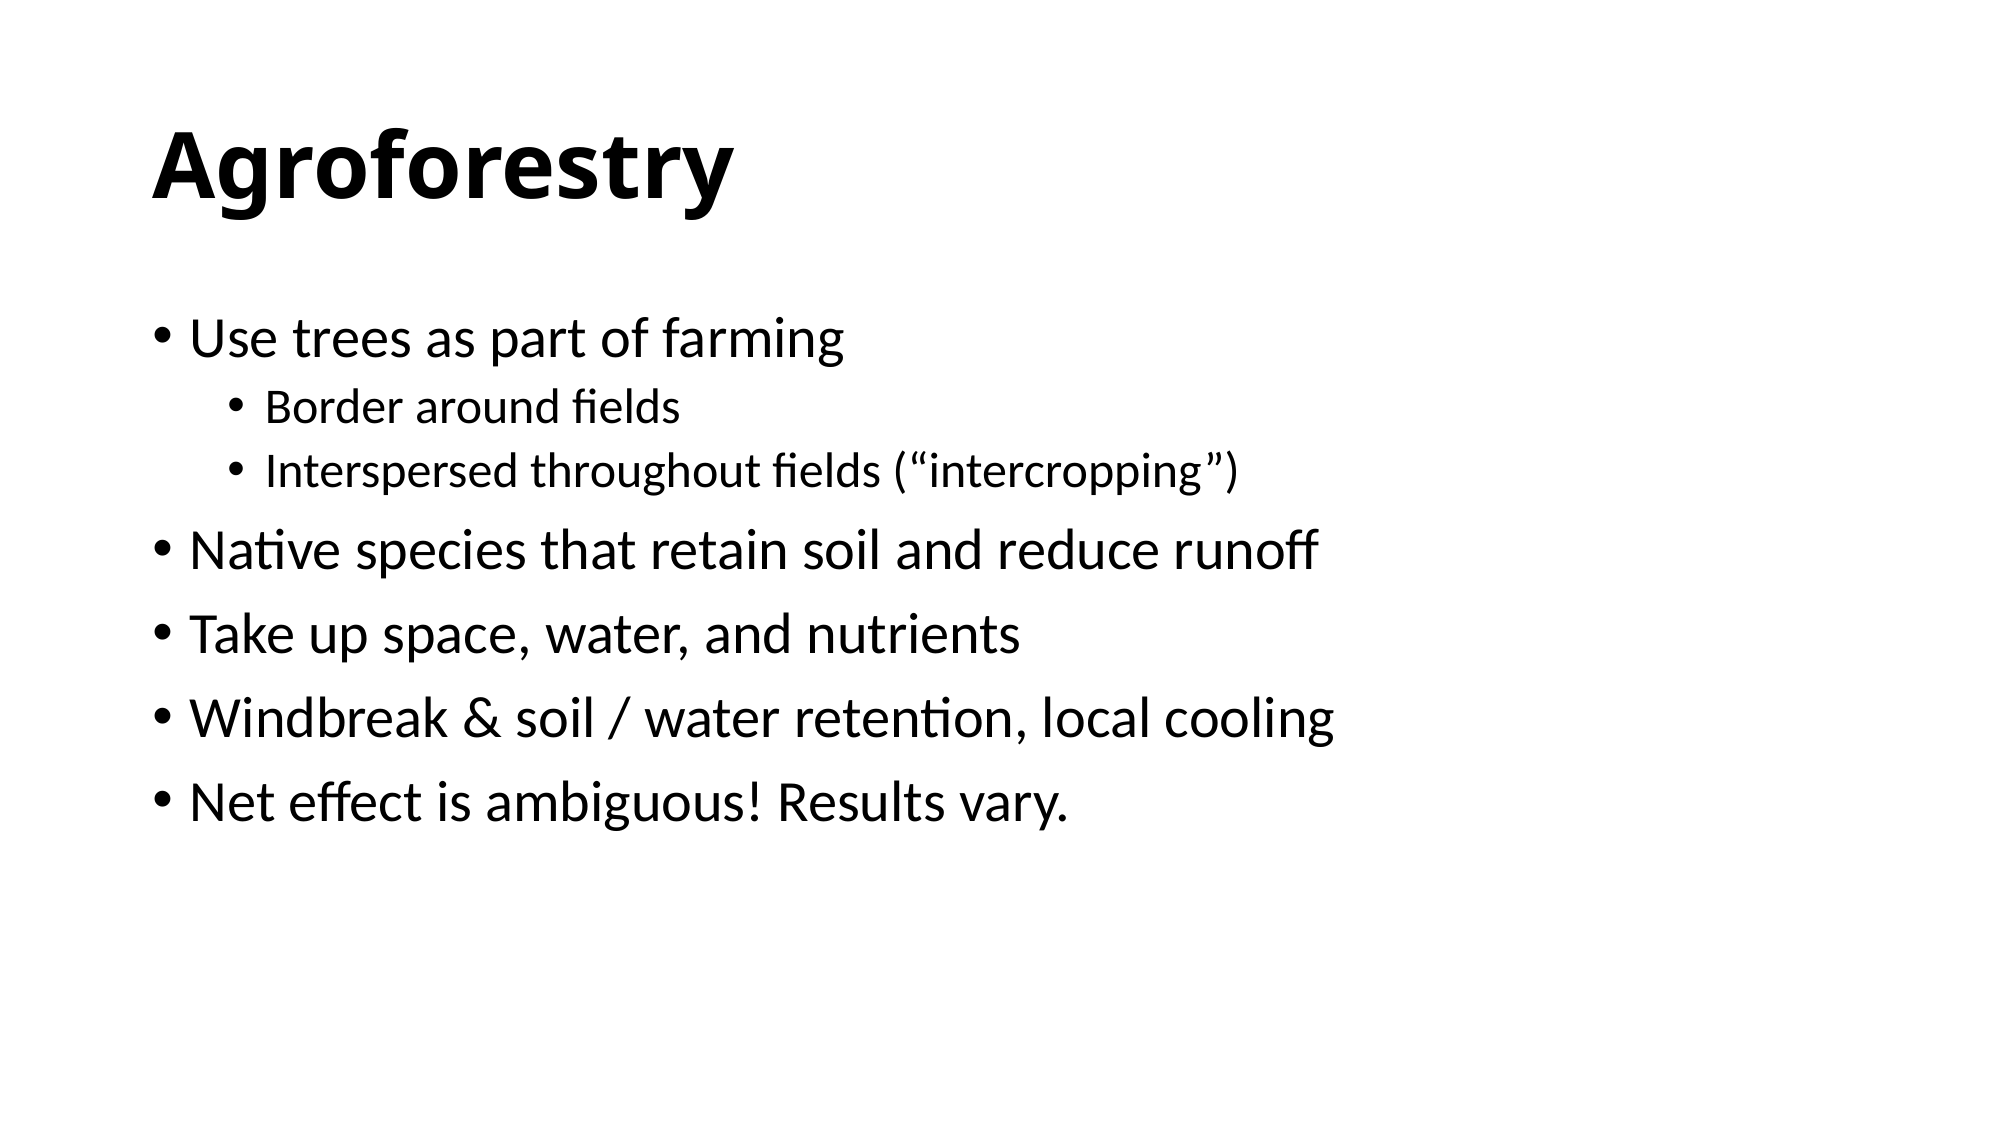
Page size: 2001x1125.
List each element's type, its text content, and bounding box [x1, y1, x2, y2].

title Agroforestry [137, 59, 1863, 278]
list Use trees as part of farming Border around fields Interspersed throughout fields (“intercropping”) Native species that retain soil and reduce runoff Take up space, water, and nutrients Windbreak & soil / water retention, local cooling Net effect is ambiguous! Results vary. [137, 299, 1863, 1014]
